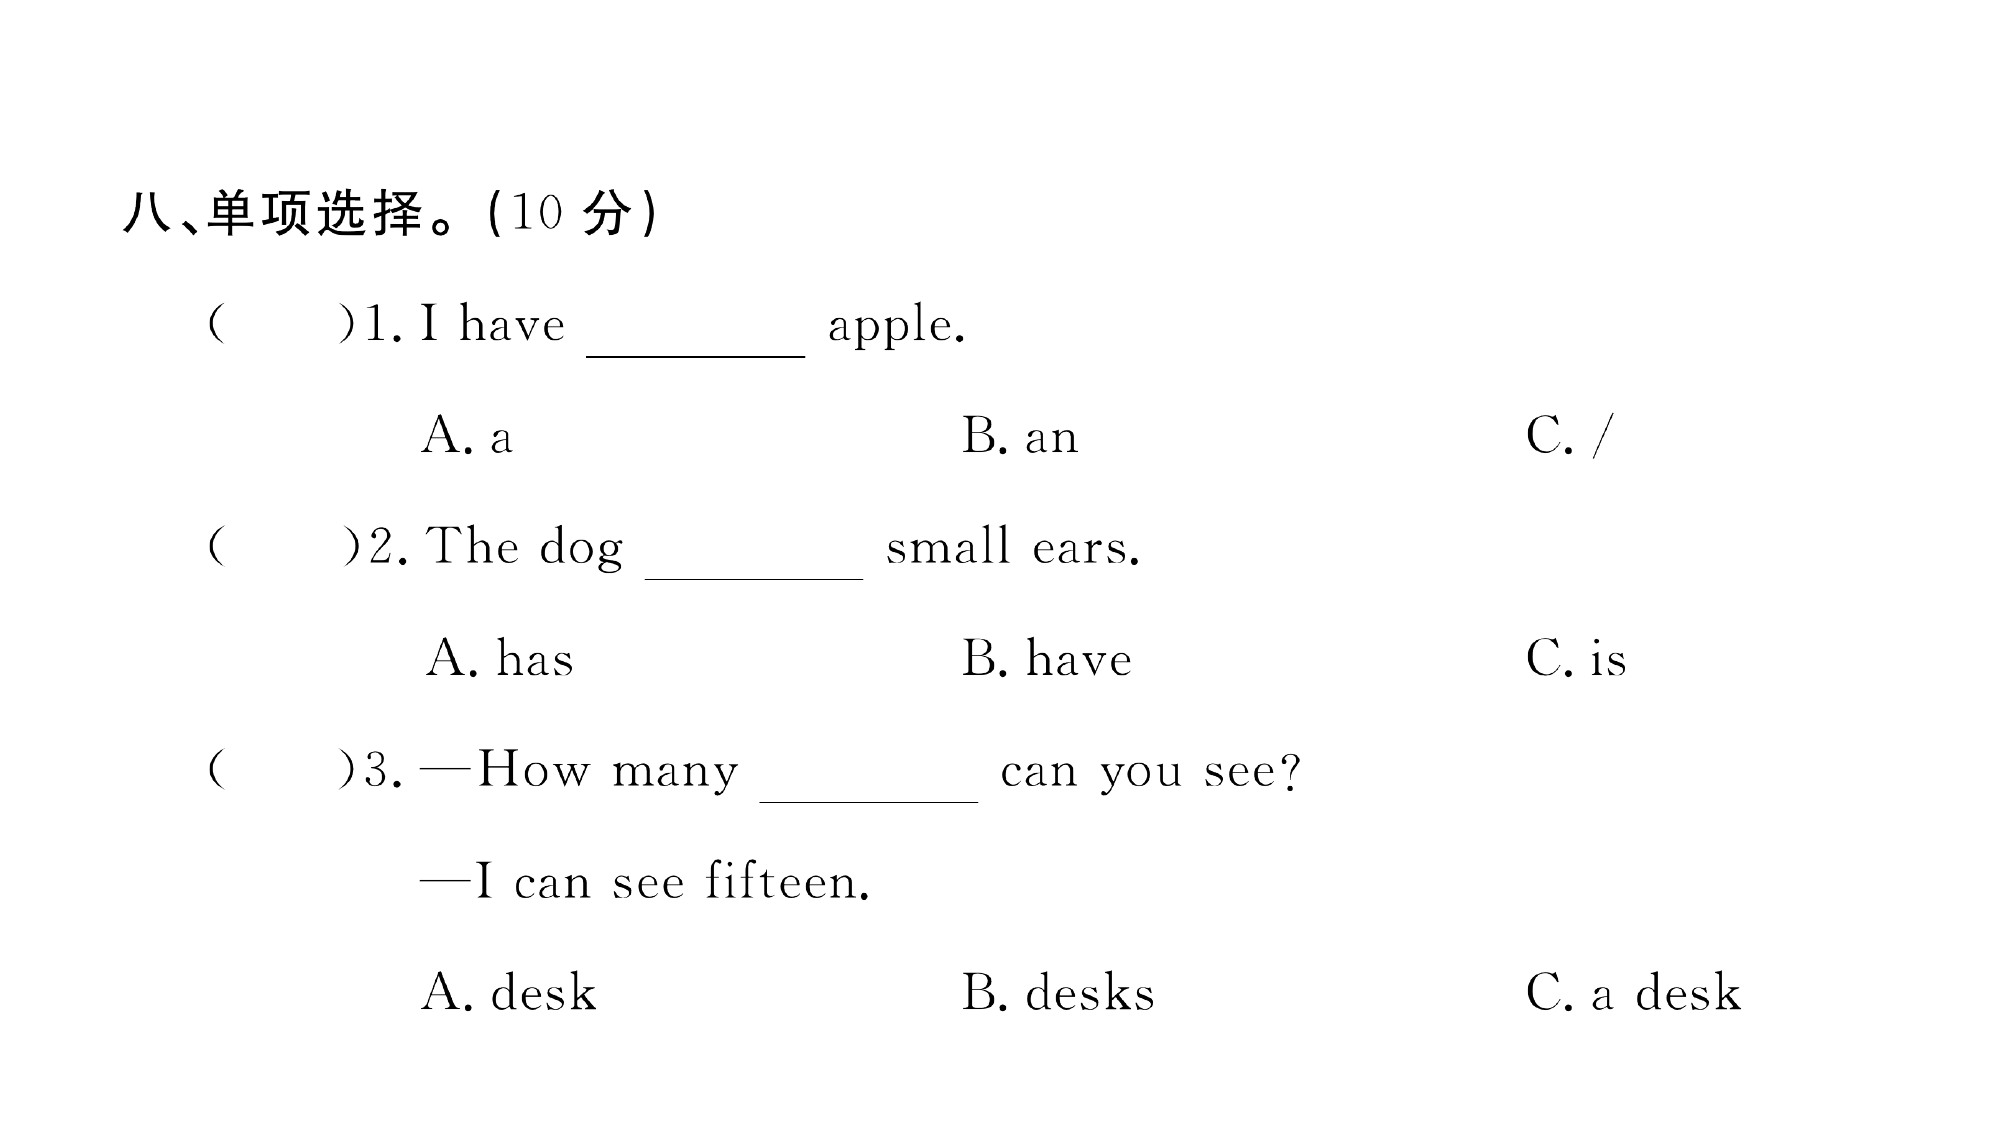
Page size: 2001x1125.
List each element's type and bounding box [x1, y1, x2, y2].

picture [118, 177, 2000, 1041]
